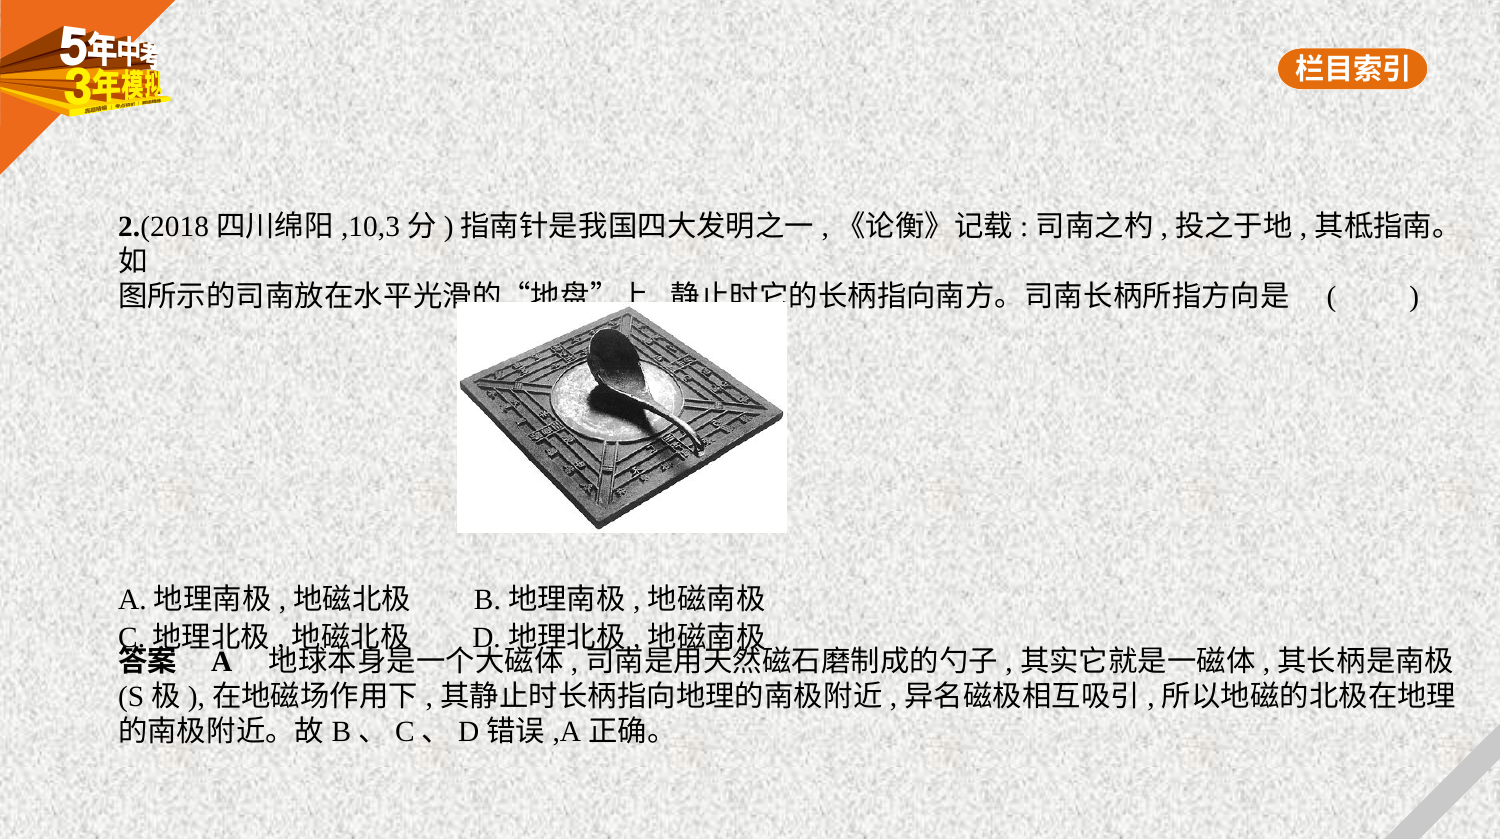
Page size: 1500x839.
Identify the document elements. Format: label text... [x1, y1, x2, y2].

text_box 2.(2018四川绵阳,10,3分)指南针是我国四大发明之一,《论衡》记载:司南之杓,投之于地,其柢指南。如 图所示的司南放在水平光滑的“地盘”上,静止时它的长柄指向南方。司南长柄所指方向是 ( ) A.地理南极,地磁北极 B.地理南极,地磁南极 C.地理北极,地磁北极 D.地理北极,地磁南极 [118, 206, 1483, 641]
picture [0, 0, 1500, 839]
text_box 答案 A 地球本身是一个大磁体,司南是用天然磁石磨制成的勺子,其实它就是一磁体,其长柄是南极 (S极),在地磁场作用下,其静止时长柄指向地理的南极附近,异名磁极相互吸引,所以地磁的北极在地理 的南极附近。故B、C、D错误,A正确。 [118, 641, 1483, 748]
